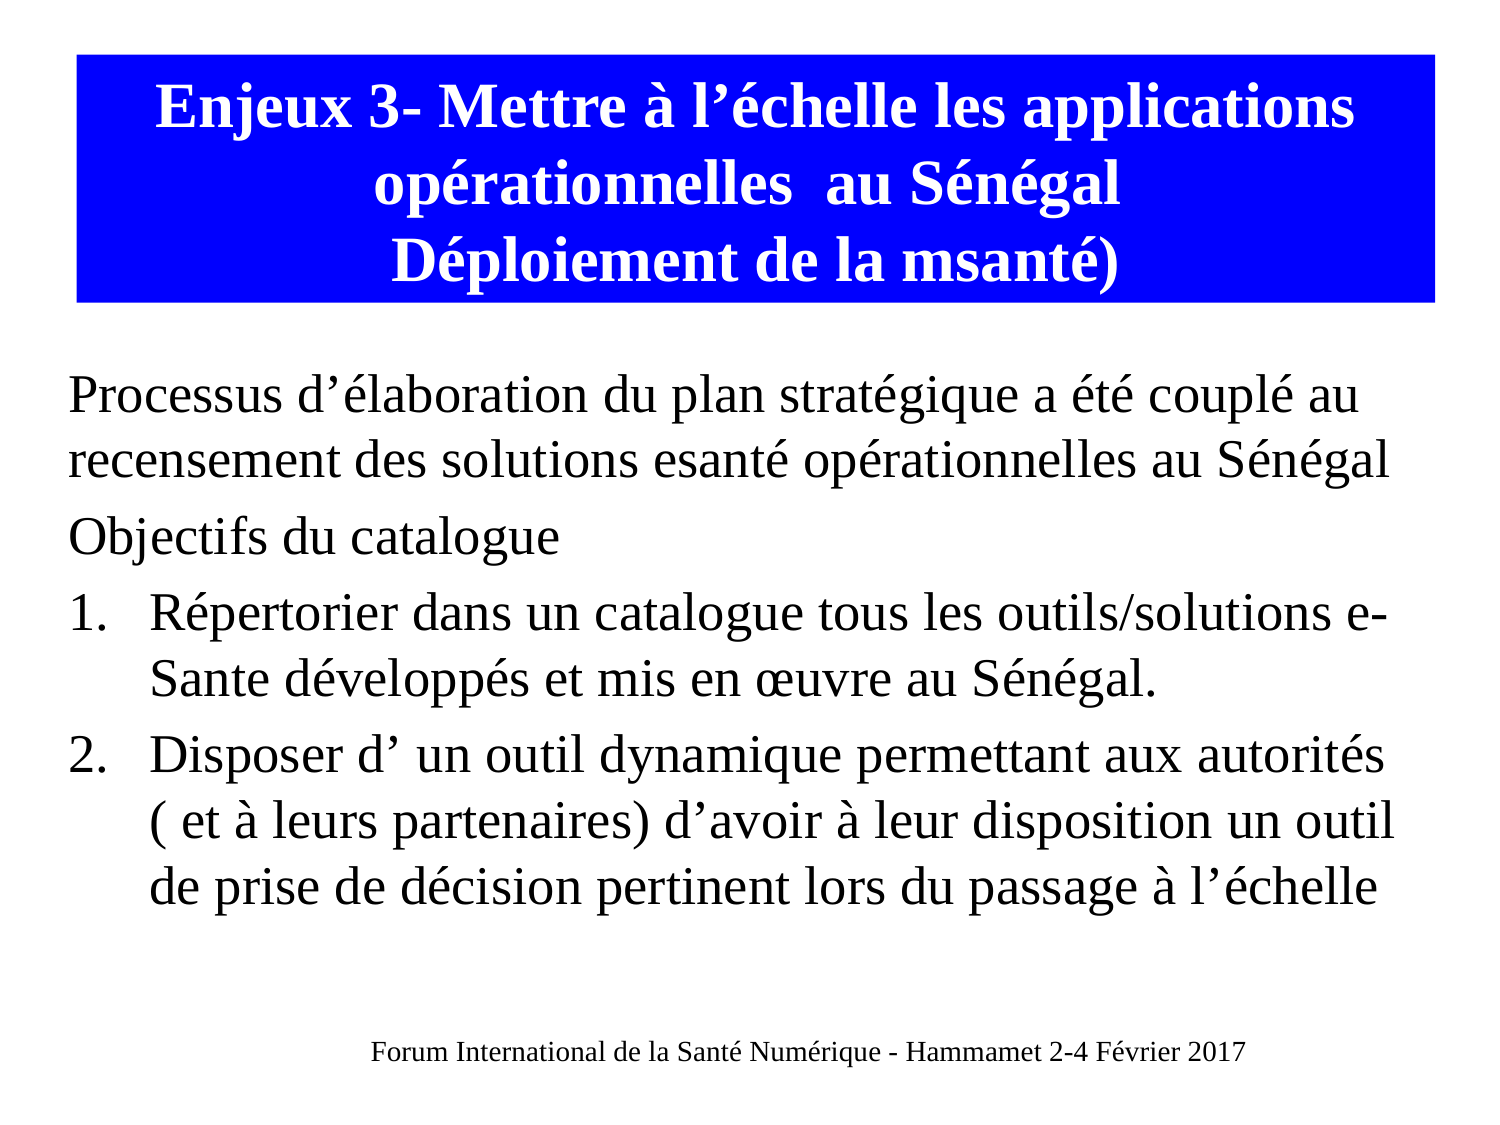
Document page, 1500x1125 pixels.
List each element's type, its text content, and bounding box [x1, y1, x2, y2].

title Enjeux 3- Mettre à l’échelle les applications opérationnelles au Sénégal Déploiement de la msanté) [76, 54, 1436, 303]
footer Forum International de la Santé Numérique - Hammamet 2-4 Février 2017 [241, 1024, 1377, 1101]
list Processus d’élaboration du plan stratégique a été couplé au recensement des solutions esanté opérationnelles au Sénégal Objectifs du catalogue Répertorier dans un catalogue tous les outils/solutions e-Sante développés et mis en œuvre au Sénégal. Disposer d’ un outil dynamique permettant aux autorités ( et à leurs partenaires) d’avoir à leur disposition un outil de prise de décision pertinent lors du passage à l’échelle [53, 349, 1463, 976]
